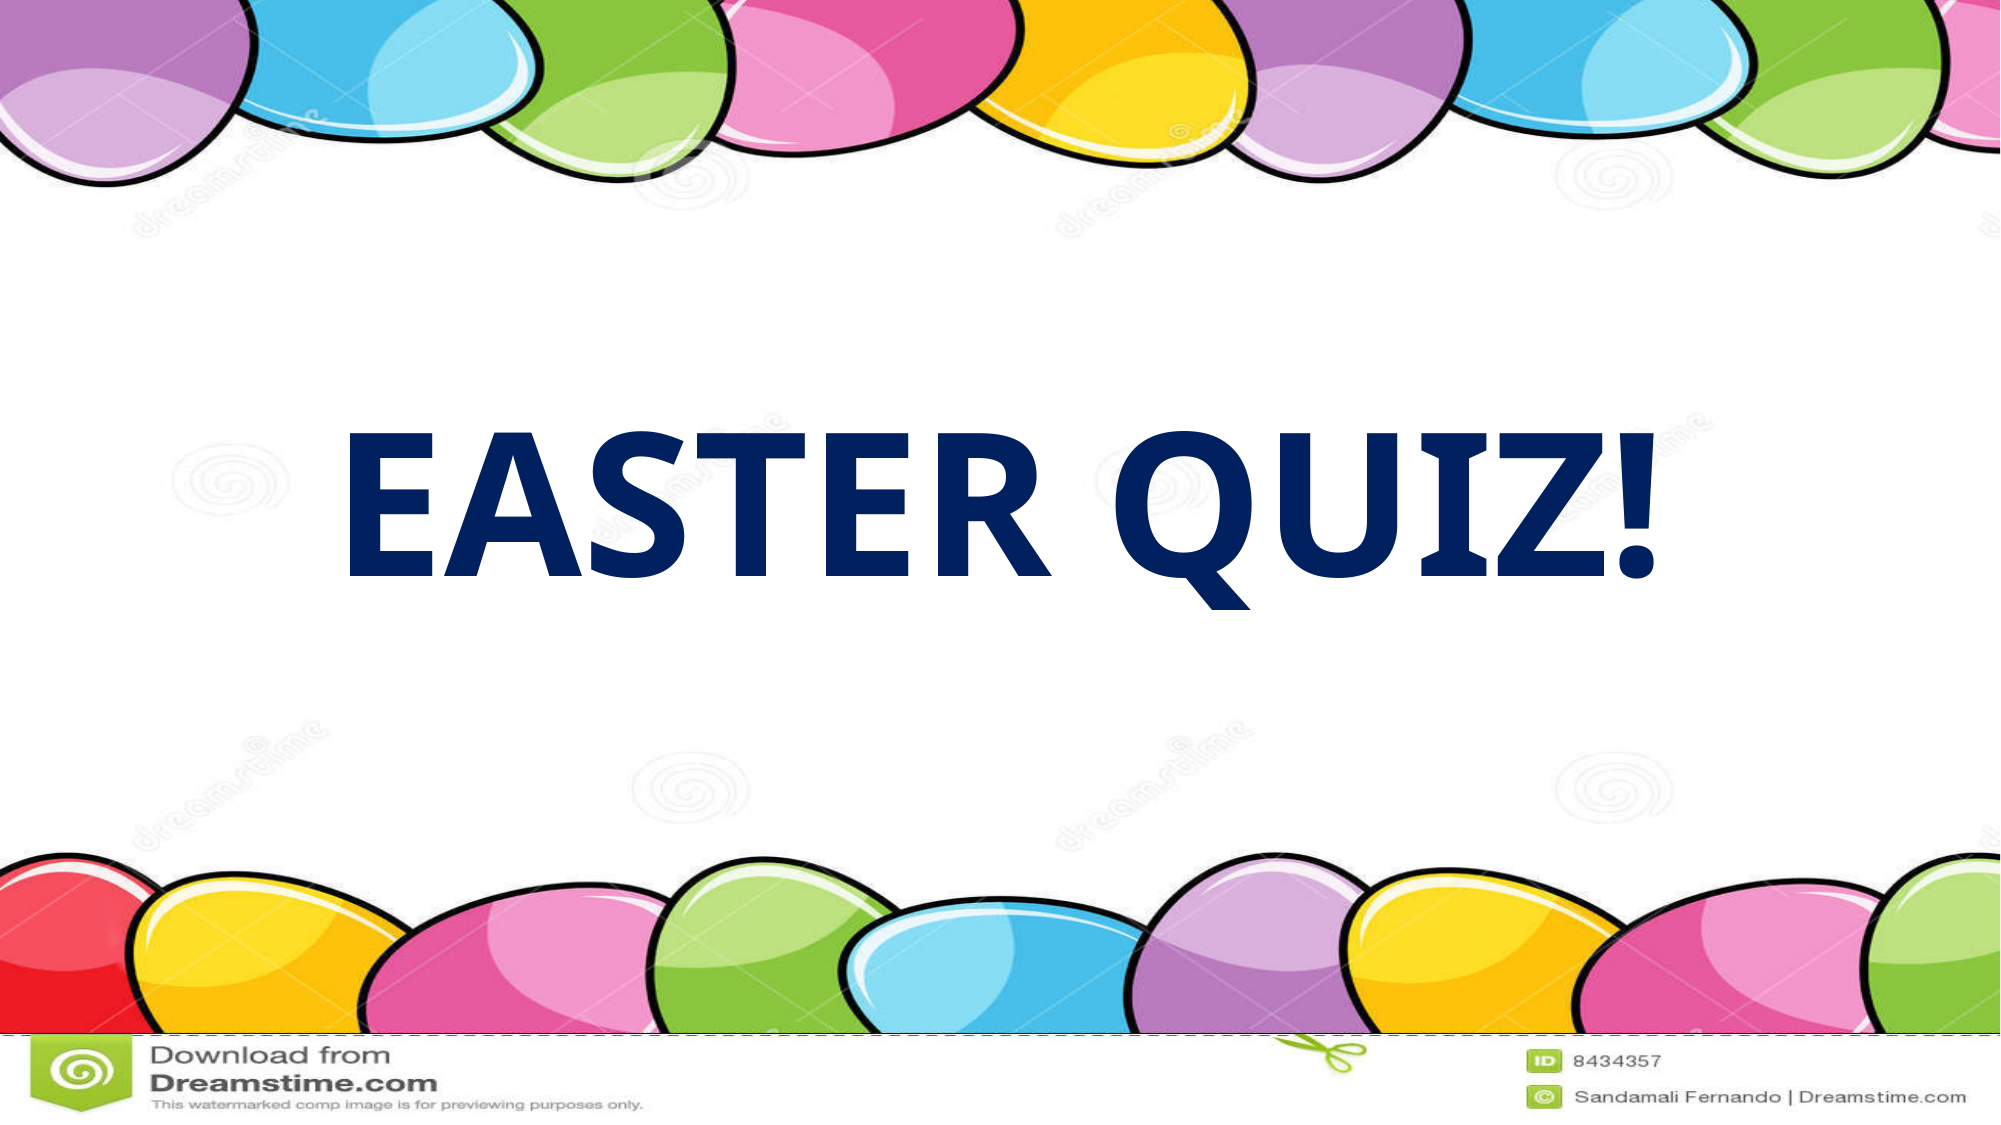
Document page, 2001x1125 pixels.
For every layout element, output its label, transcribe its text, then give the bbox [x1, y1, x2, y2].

picture [0, 0, 2001, 1125]
title Easter quiz! [182, 144, 1818, 625]
